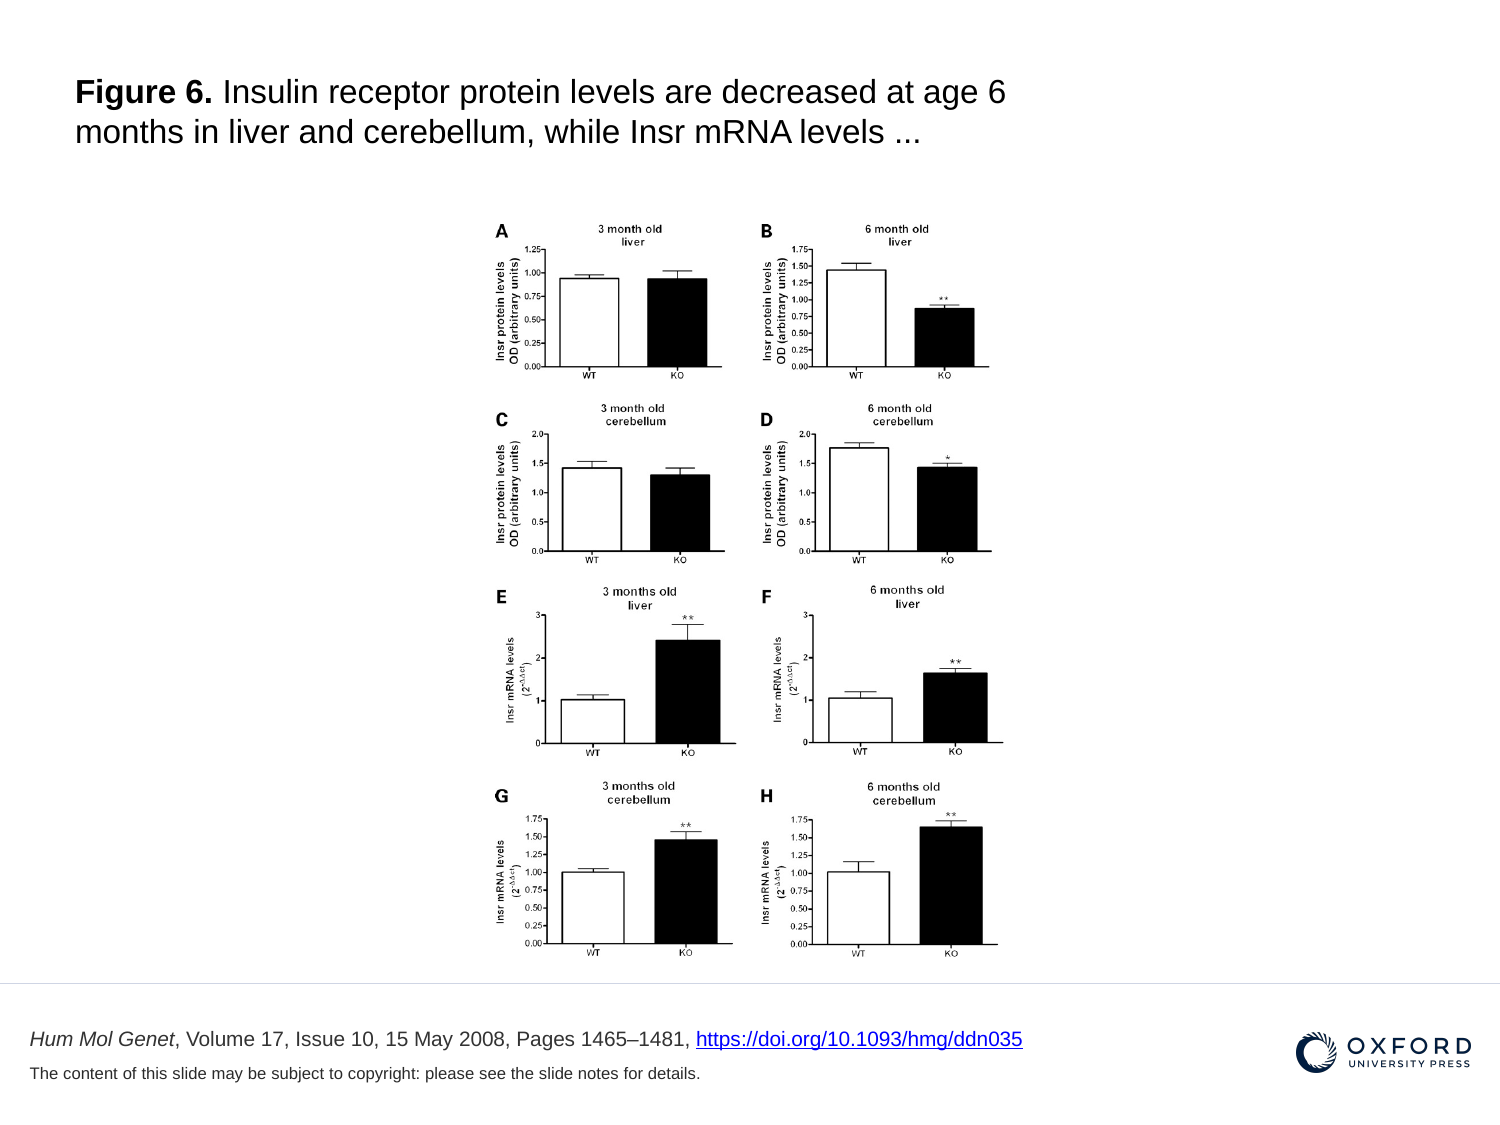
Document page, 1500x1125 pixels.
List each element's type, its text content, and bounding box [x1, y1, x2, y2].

footer Hum Mol Genet, Volume 17, Issue 10, 15 May 2008, Pages 1465–1481, https://doi.org/10.1093/hmg/ddn035 The content of this slide may be subject to copyright: please see the slide notes for details. [0, 983, 1260, 1125]
picture [1296, 1032, 1471, 1073]
title Figure 6. Insulin receptor protein levels are decreased at age 6 months in liver and cerebellum, while Insr mRNA levels ... [75, 69, 1078, 171]
picture [495, 224, 1004, 957]
